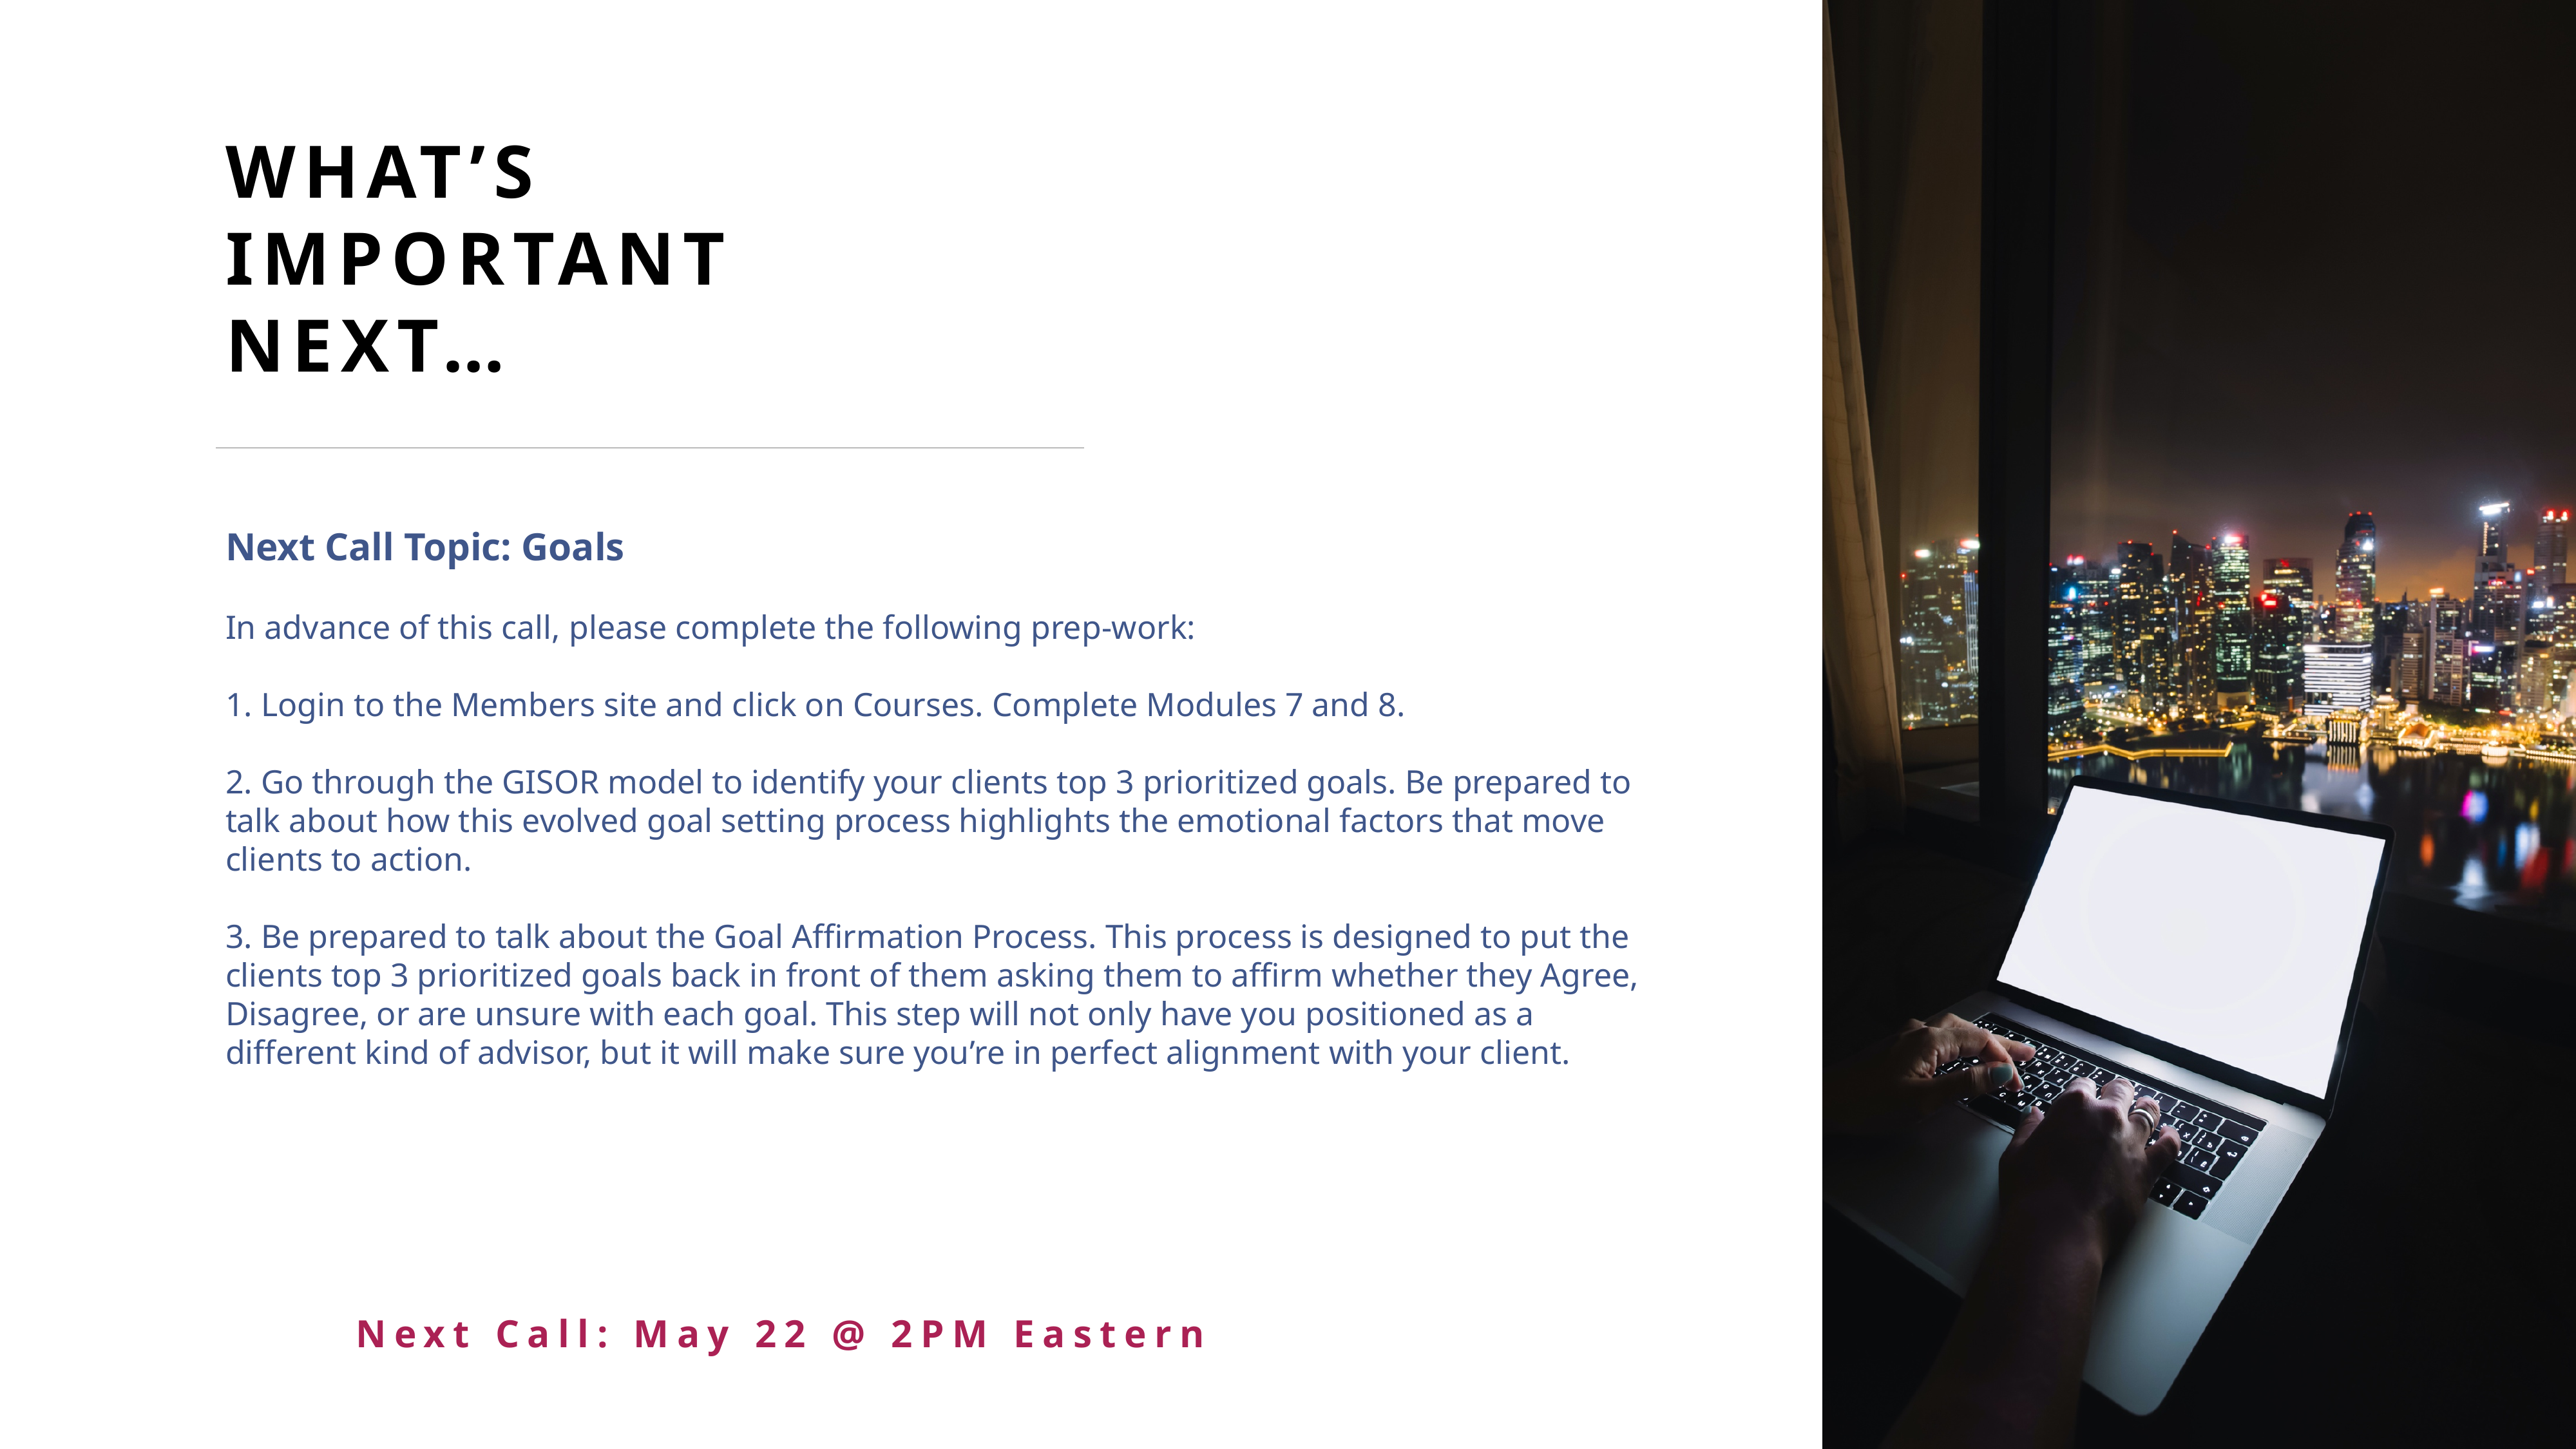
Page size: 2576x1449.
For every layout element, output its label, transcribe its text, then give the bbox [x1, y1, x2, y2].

picture [1822, 0, 2576, 1449]
text_box Next Call: May 22 @ 2PM Eastern [346, 1305, 1738, 1418]
text_box WHAT’S IMPORTANT NEXT… [216, 120, 989, 392]
text_box Next Call Topic: Goals In advance of this call, please complete the following prep-work: 1. Login to the Members site and click on Courses. Complete Modules 7 and 8. 2. Go through the GISOR model to identify your clients top 3 prioritized goals. Be prepared to talk about how this evolved goal setting process highlights the emotional factors that move clients to action. 3. Be prepared to talk about the Goal Affirmation Process. This process is designed to put the clients top 3 prioritized goals back in front of them asking them to affirm whether they Agree, Disagree, or are unsure with each goal. This step will not only have you positioned as a different kind of advisor, but it will make sure you’re in perfect alignment with your client. [216, 518, 1653, 1114]
